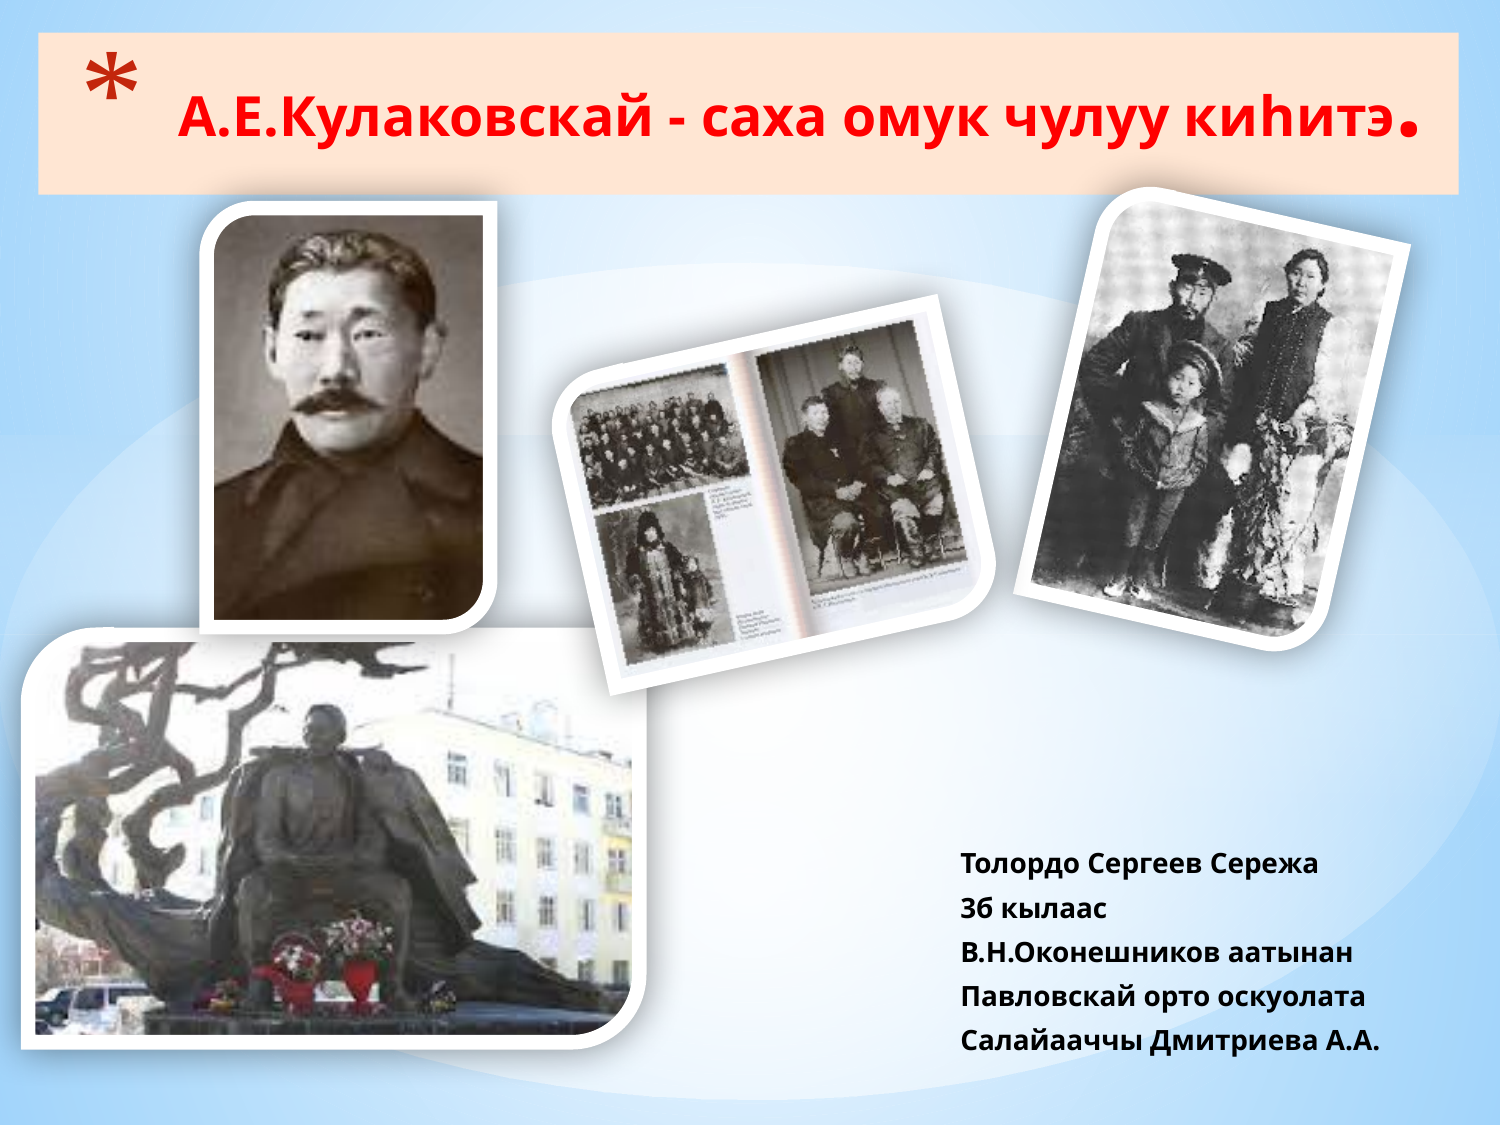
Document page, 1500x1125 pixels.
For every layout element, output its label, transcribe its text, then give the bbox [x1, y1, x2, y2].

picture [1031, 202, 1393, 636]
title А.Е.Кулаковскай - саха омук чулуу киһитэ. [38, 32, 1459, 195]
picture [206, 207, 491, 628]
picture [27, 312, 981, 1043]
subtitle Толордо Сергеев Сережа 3б кылаас В.Н.Оконешников аатынан Павловскай орто оскуолата Салайааччы Дмитриева А.А. [945, 838, 1486, 1067]
